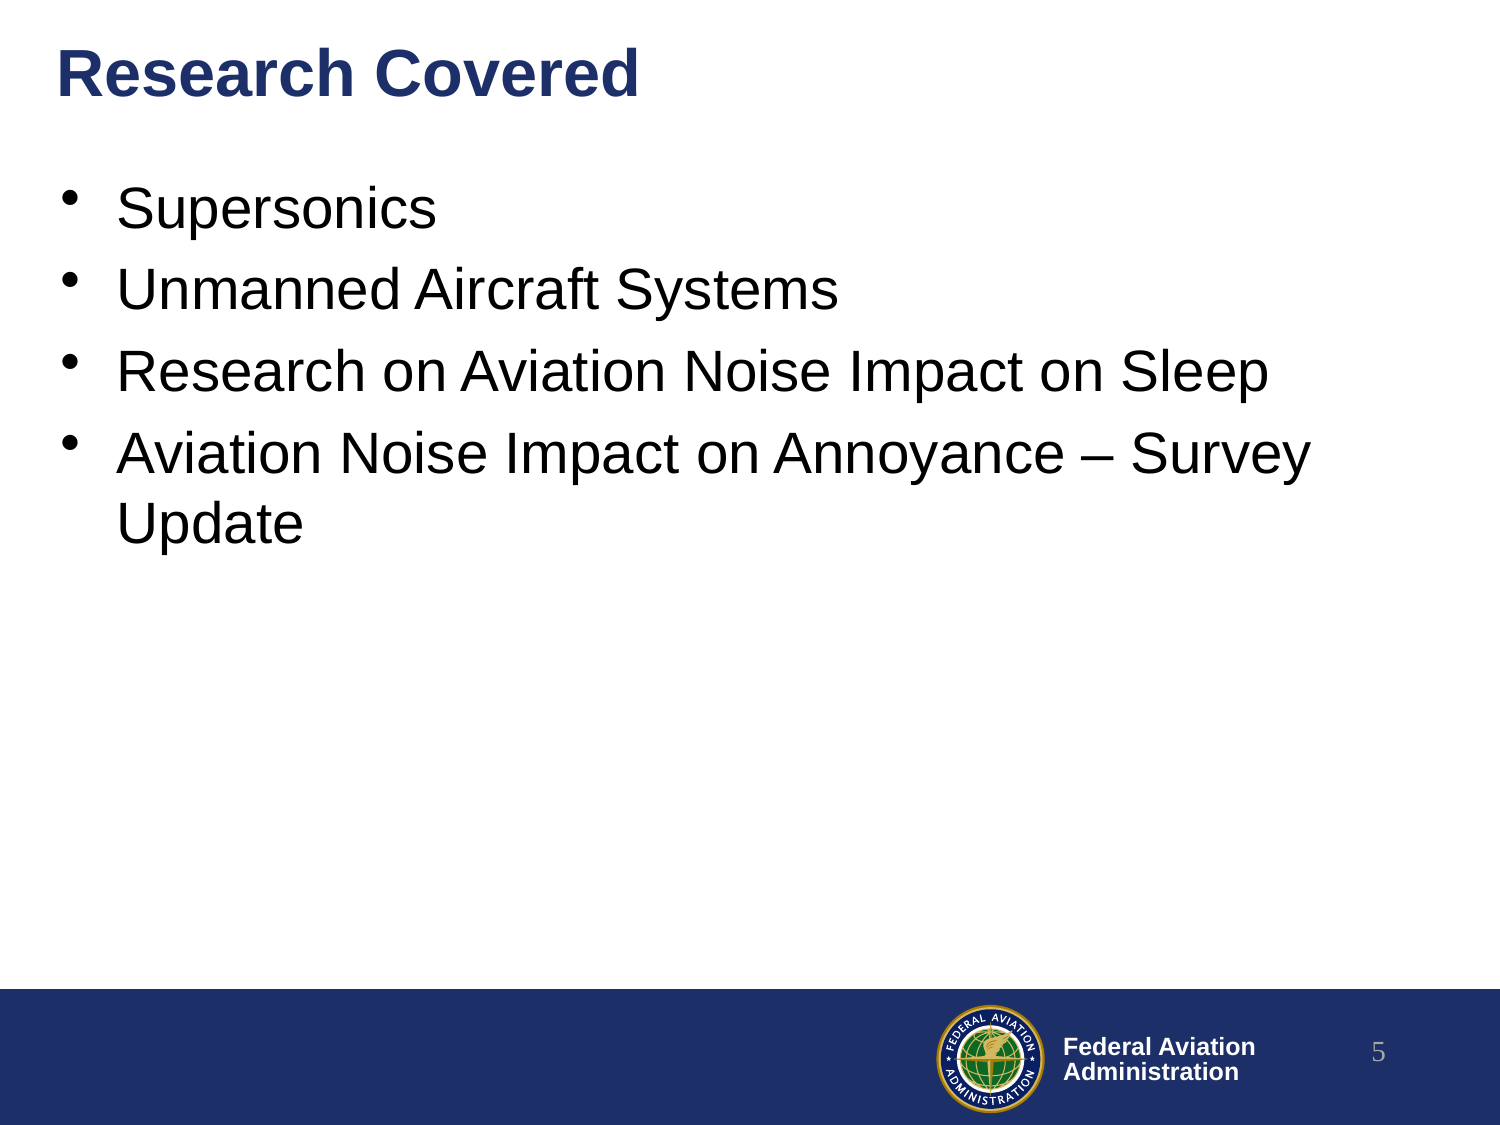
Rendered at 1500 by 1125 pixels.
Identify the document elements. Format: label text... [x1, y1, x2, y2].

slide_number 5 [1088, 1025, 1402, 1100]
title Research Covered [41, 19, 1432, 120]
list Supersonics Unmanned Aircraft Systems Research on Aviation Noise Impact on Sleep Aviation Noise Impact on Annoyance – Survey Update [45, 162, 1458, 975]
